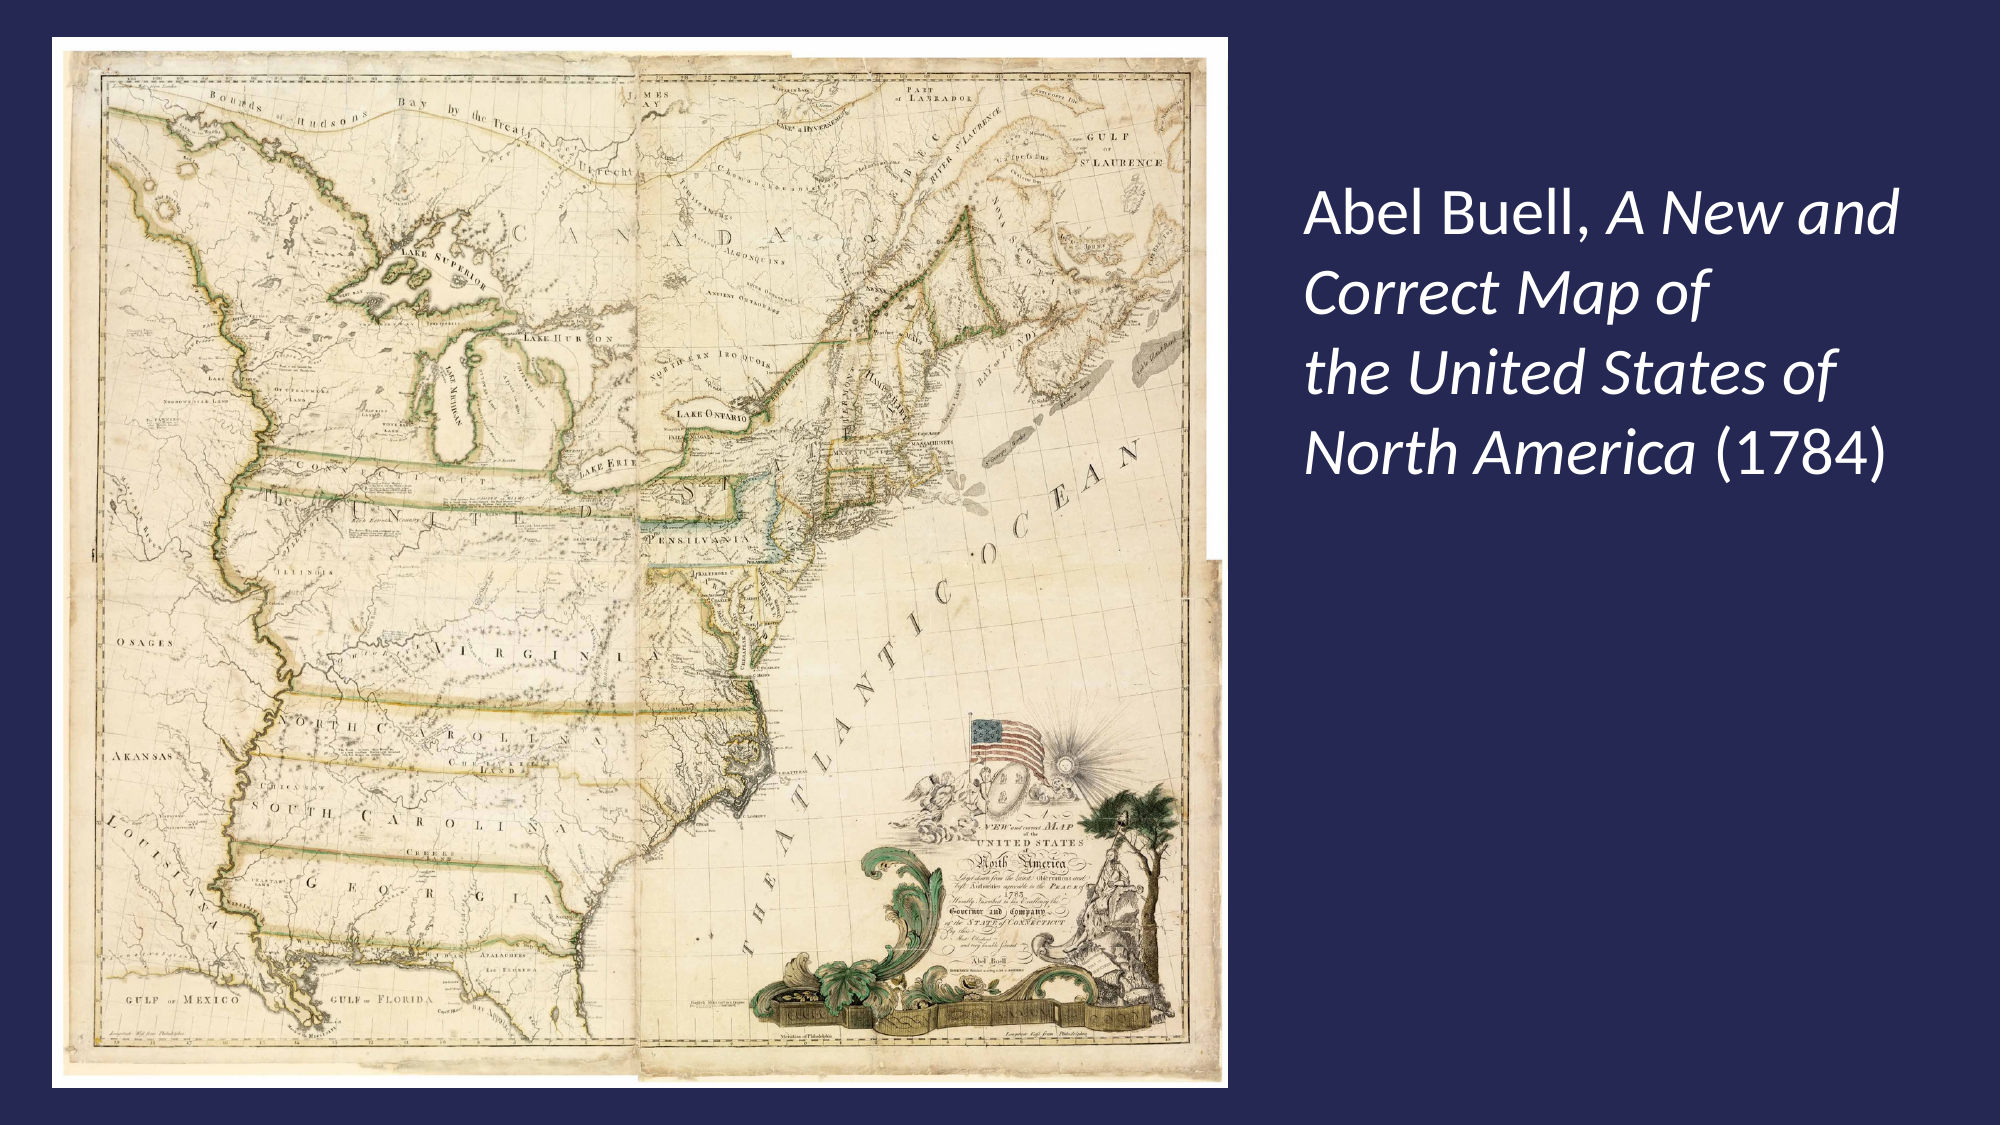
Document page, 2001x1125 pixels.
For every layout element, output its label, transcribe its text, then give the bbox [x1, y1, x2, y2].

picture [52, 37, 1229, 1088]
text_box Abel Buell, A New and Correct Map of the United States of North America (1784) [1288, 160, 1931, 496]
